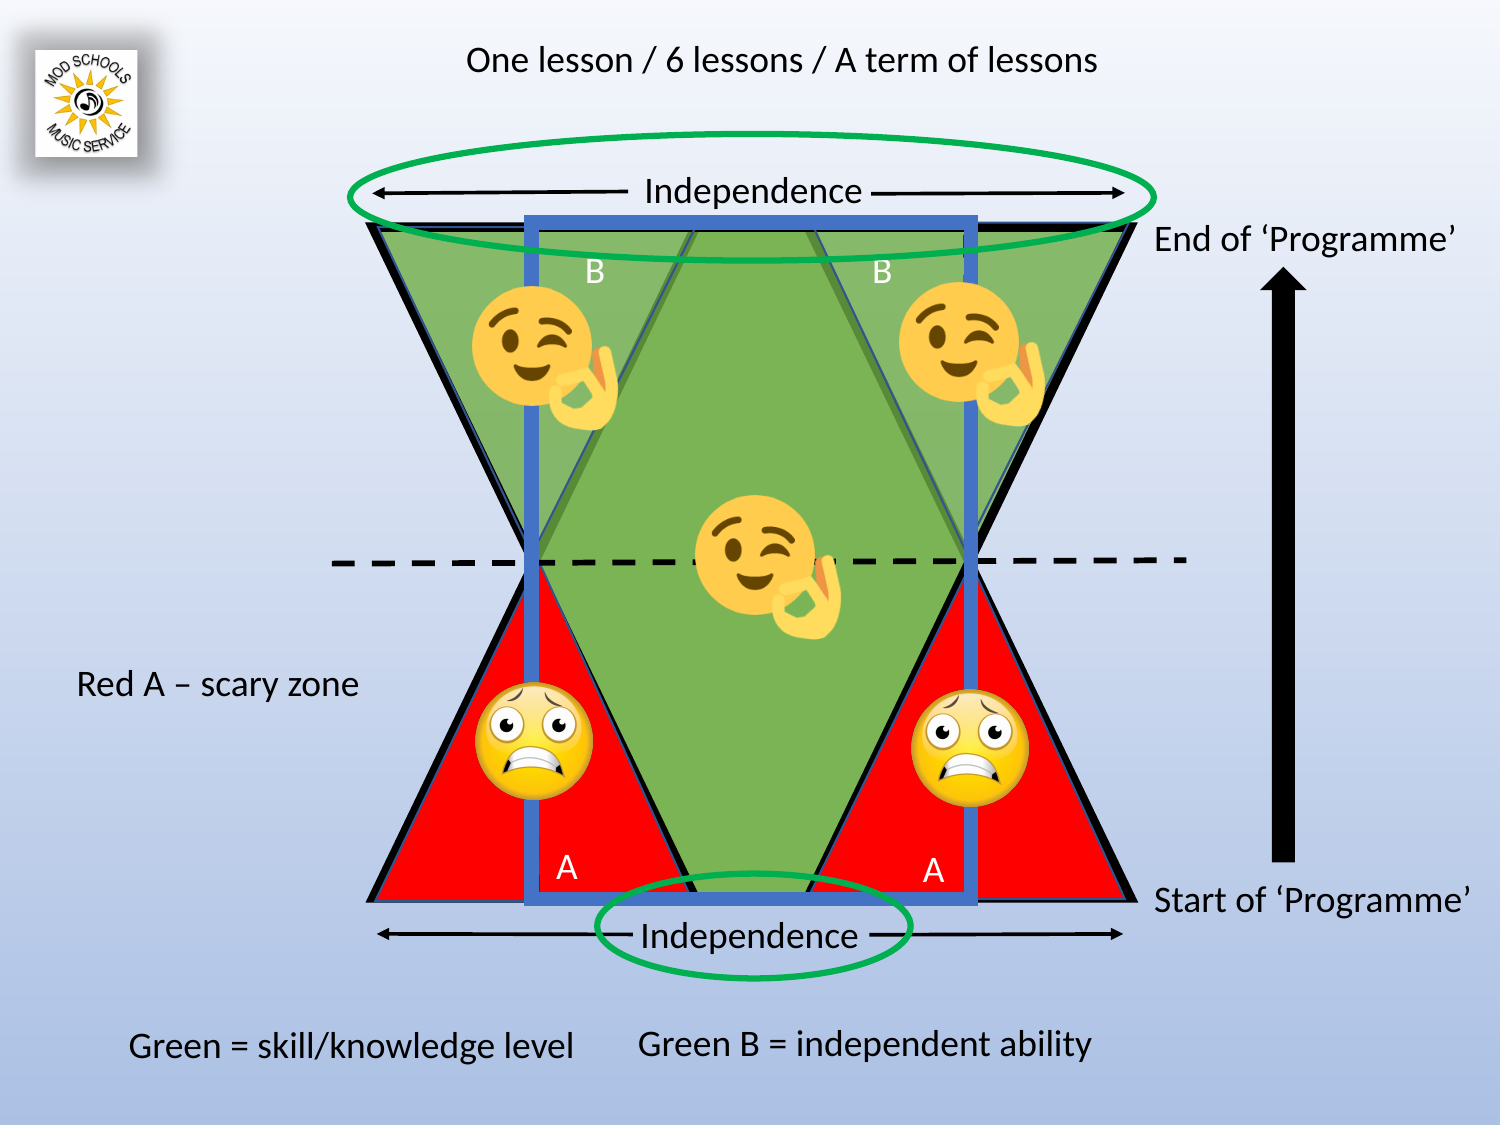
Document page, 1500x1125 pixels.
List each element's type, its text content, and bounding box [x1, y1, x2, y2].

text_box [331, 560, 531, 564]
picture [693, 491, 842, 640]
text_box [371, 683, 475, 899]
text_box [972, 427, 1036, 559]
text_box [348, 132, 1155, 262]
picture [911, 689, 1029, 807]
text_box End of ‘Programme’ [1139, 206, 1472, 267]
text_box Red A – scary zone [61, 651, 376, 712]
text_box [537, 252, 966, 560]
text_box [479, 575, 531, 682]
text_box One lesson / 6 lessons / A term of lessons [451, 28, 1132, 88]
text_box Start of ‘Programme’ [1139, 867, 1487, 928]
text_box [376, 226, 531, 426]
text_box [531, 800, 537, 898]
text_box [537, 560, 693, 564]
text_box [842, 560, 966, 564]
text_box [972, 560, 1187, 564]
text_box [972, 427, 1028, 539]
text_box [894, 564, 1127, 901]
picture [475, 682, 593, 800]
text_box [531, 227, 537, 282]
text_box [531, 431, 537, 682]
text_box [370, 226, 531, 559]
text_box [373, 691, 614, 903]
picture [897, 278, 1046, 427]
text_box [1046, 226, 1132, 405]
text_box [966, 807, 972, 900]
text_box [1259, 267, 1307, 863]
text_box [966, 228, 972, 278]
text_box Green B = independent ability [623, 1011, 1108, 1072]
text_box [531, 564, 966, 900]
text_box [596, 872, 912, 980]
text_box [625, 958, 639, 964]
text_box [972, 221, 1131, 391]
picture [470, 282, 619, 431]
text_box [1009, 642, 1133, 899]
text_box Green = skill/knowledge level [113, 1013, 590, 1074]
text_box [475, 566, 531, 682]
picture [35, 50, 138, 157]
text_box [966, 427, 972, 689]
text_box [472, 431, 531, 556]
